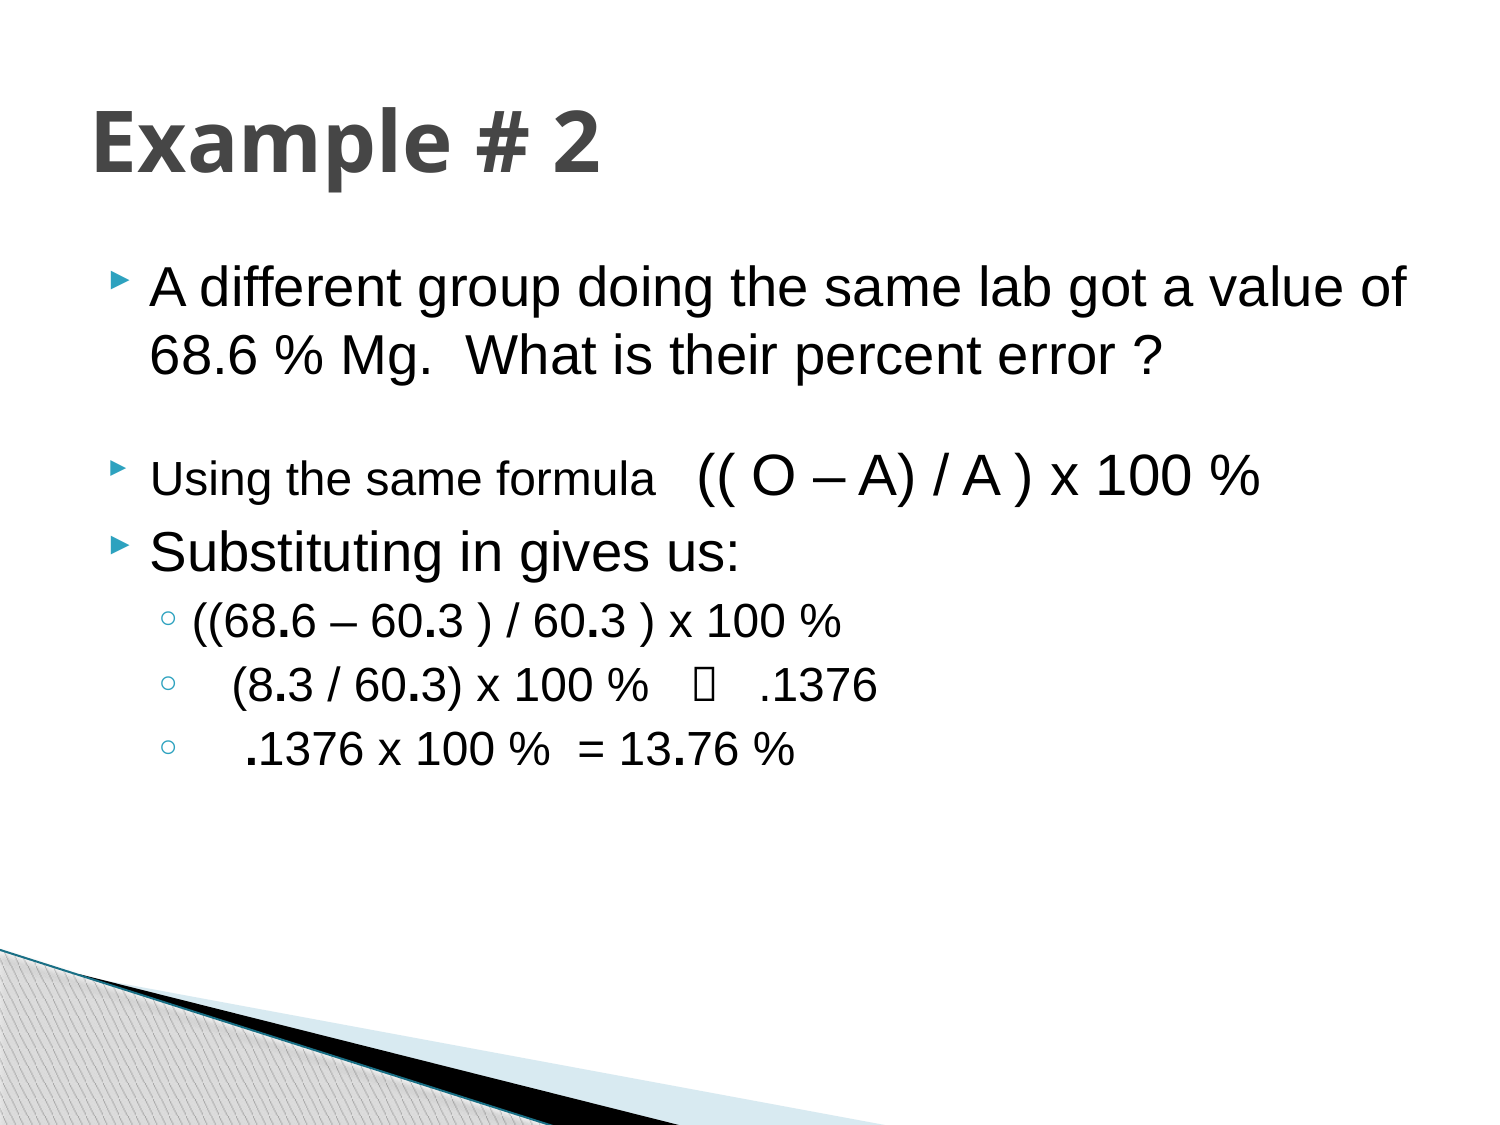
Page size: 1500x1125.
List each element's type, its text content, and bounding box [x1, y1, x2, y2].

list A different group doing the same lab got a value of 68.6 % Mg. What is their percent error ? Using the same formula (( O – A) / A ) x 100 % Substituting in gives us: ((68.6 – 60.3 ) / 60.3 ) x 100 % (8.3 / 60.3) x 100 %  .1376 .1376 x 100 % = 13.76 % [75, 243, 1425, 986]
title Example # 2 [75, 45, 1425, 233]
